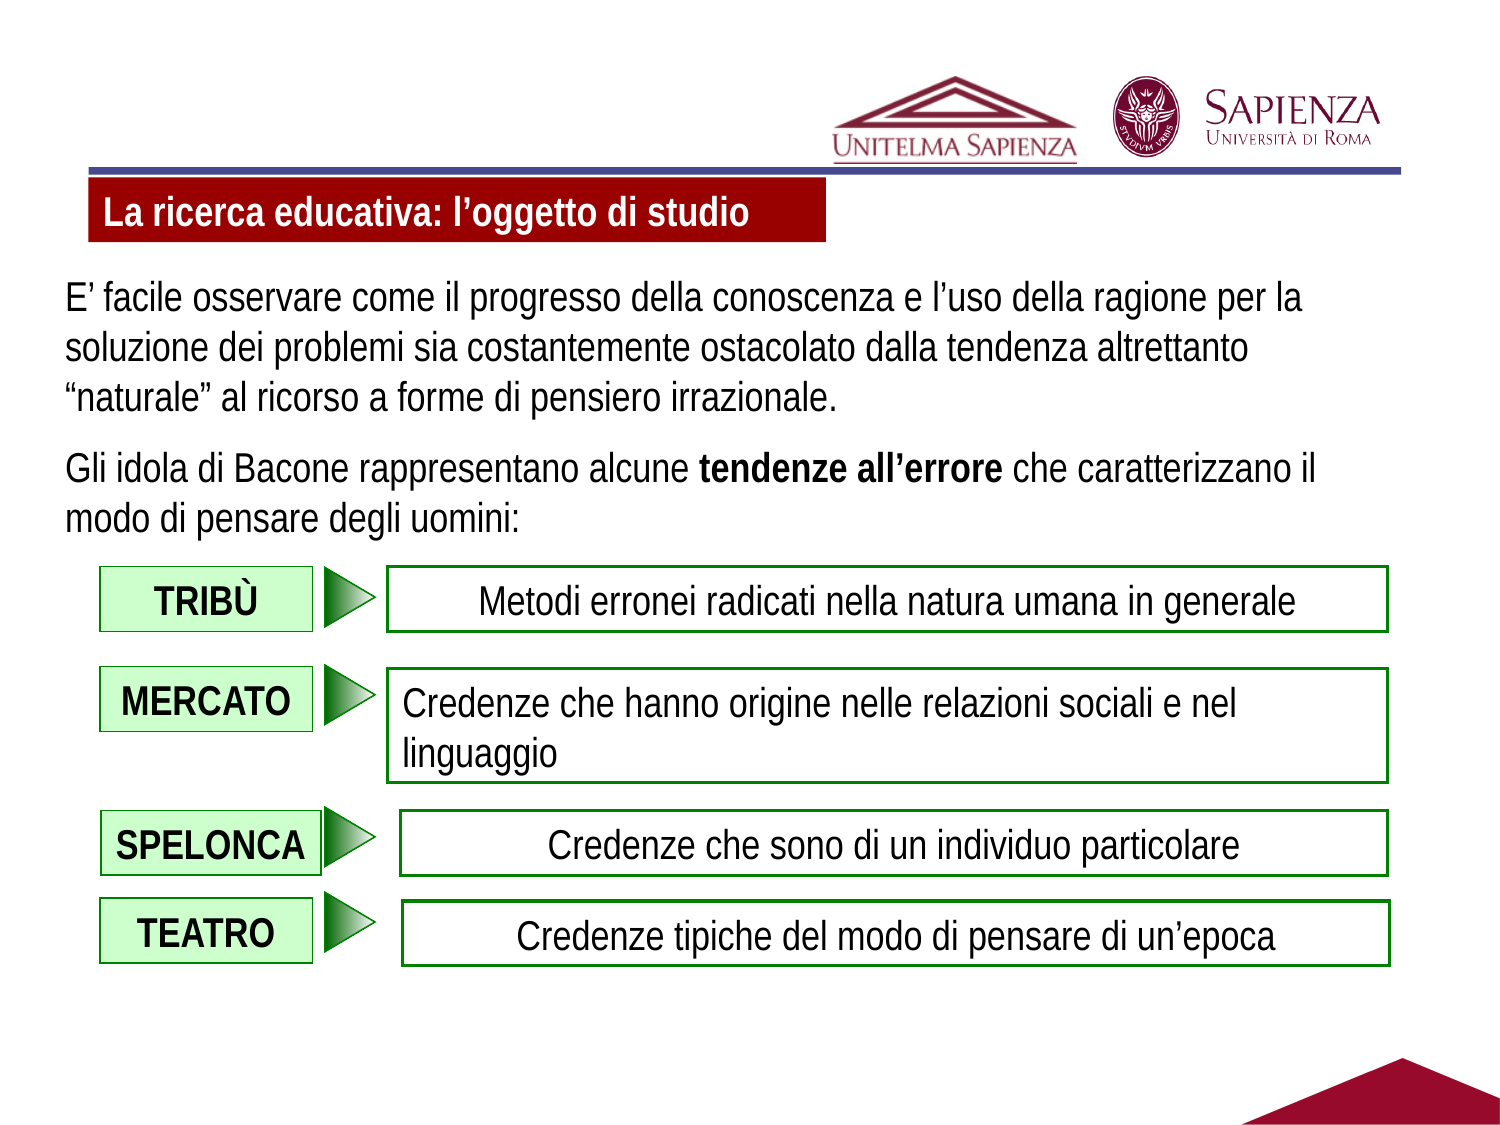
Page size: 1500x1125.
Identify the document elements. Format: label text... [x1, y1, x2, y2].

text_box SPELONCA [101, 810, 322, 876]
text_box [324, 892, 376, 952]
text_box TEATRO [99, 898, 313, 963]
picture [832, 76, 1077, 164]
text_box Credenze che sono di un individuo particolare [400, 810, 1388, 876]
text_box La ricerca educativa: l’oggetto di studio [88, 177, 826, 243]
text_box Credenze tipiche del modo di pensare di un’epoca [402, 901, 1390, 966]
text_box Metodi erronei radicati nella natura umana in generale [387, 566, 1388, 632]
text_box [324, 567, 376, 627]
text_box E’ facile osservare come il progresso della conoscenza e l’uso della ragione per la soluzione dei problemi sia costantemente ostacolato dalla tendenza altrettanto “naturale” al ricorso a forme di pensiero irrazionale. Gli idola di Bacone rappresentano alcune tendenze all’errore che caratterizzano il modo di pensare degli uomini: [49, 262, 1413, 549]
picture [1104, 66, 1414, 164]
picture [1241, 1058, 1500, 1125]
text_box [324, 807, 376, 867]
text_box MERCATO [99, 666, 313, 732]
text_box Credenze che hanno origine nelle relazioni sociali e nel linguaggio [387, 668, 1388, 783]
text_box [324, 665, 376, 725]
text_box TRIBÙ [99, 566, 313, 632]
